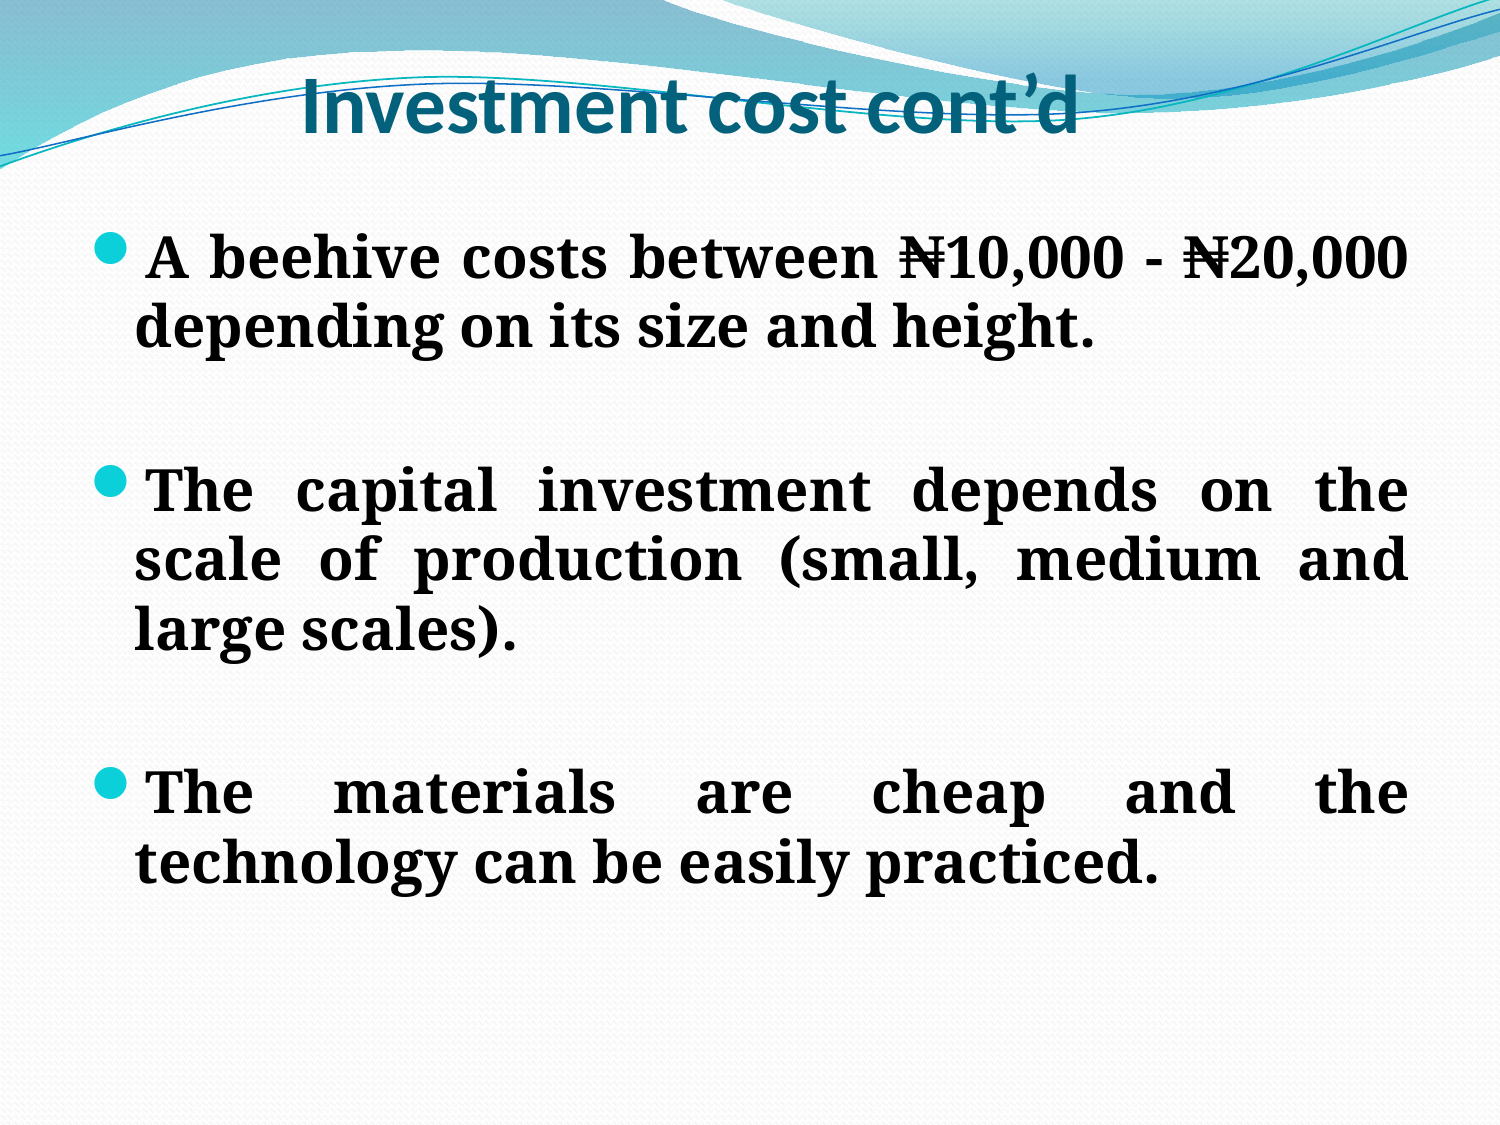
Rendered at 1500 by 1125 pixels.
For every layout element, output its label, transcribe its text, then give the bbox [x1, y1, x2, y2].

title Investment cost cont’d [300, 47, 1125, 150]
list A beehive costs between ₦10,000 - ₦20,000 depending on its size and height. The capital investment depends on the scale of production (small, medium and large scales). The materials are cheap and the technology can be easily practiced. [75, 212, 1425, 933]
